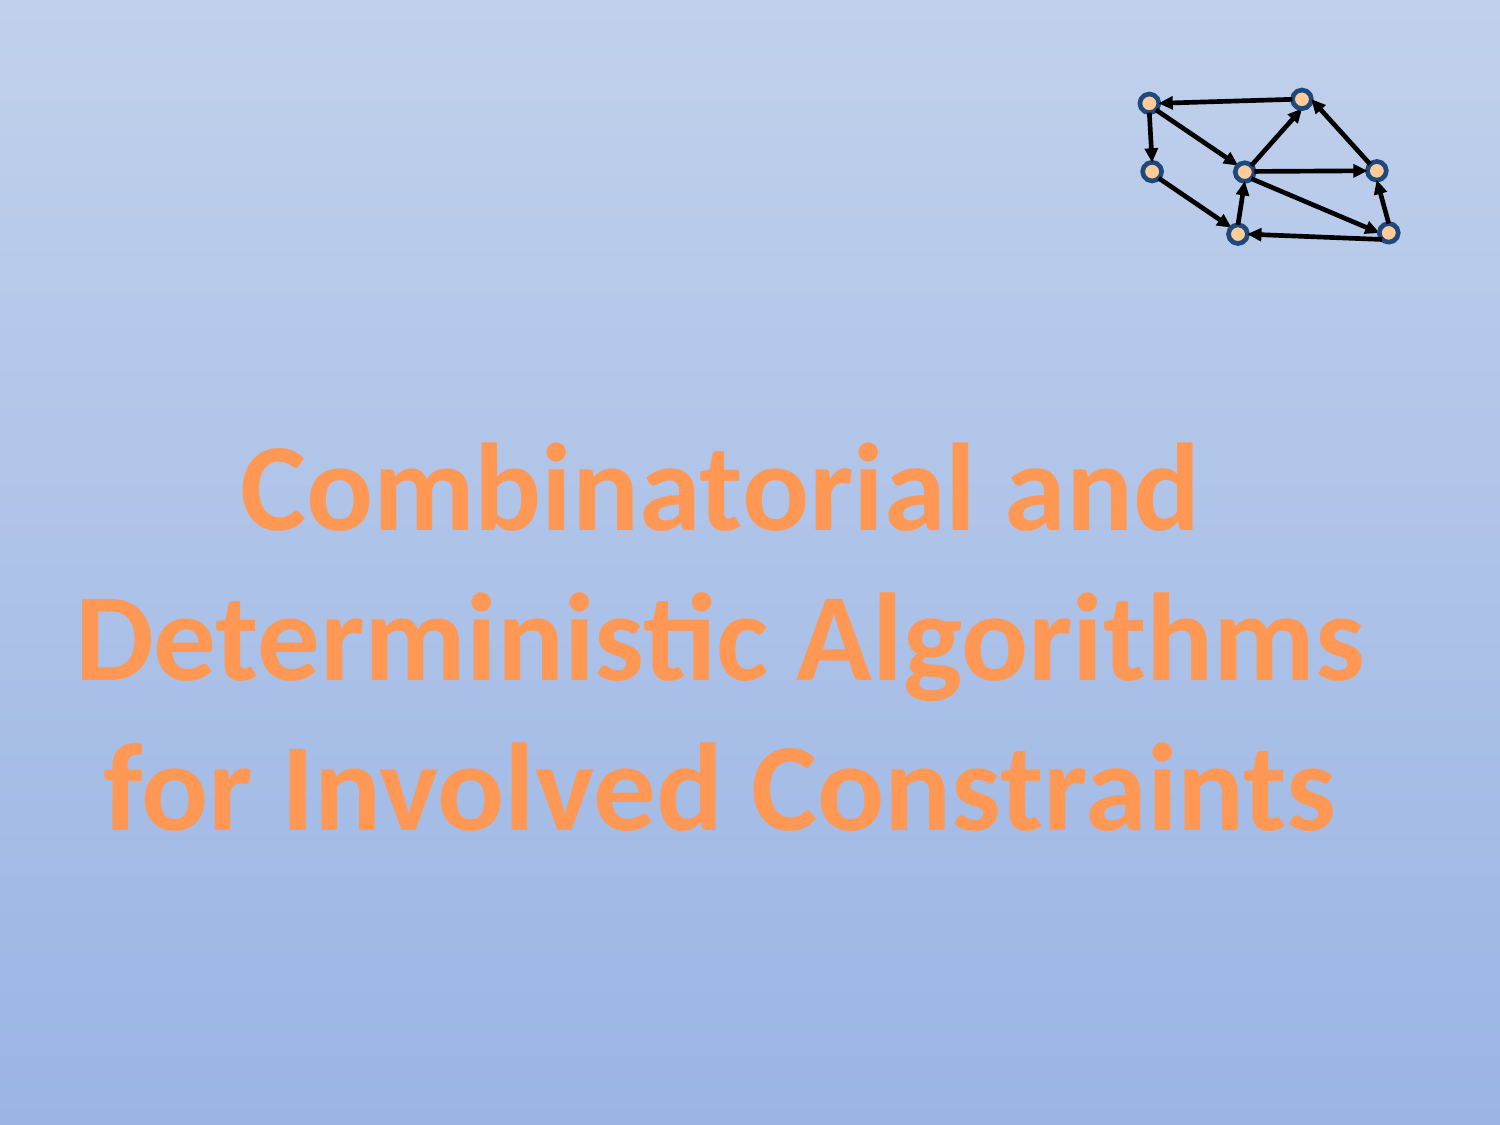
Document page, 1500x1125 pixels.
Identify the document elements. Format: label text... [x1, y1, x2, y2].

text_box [1139, 89, 1399, 244]
text_box Combinatorial and Deterministic Algorithms for Involved Constraints [11, 397, 1430, 863]
